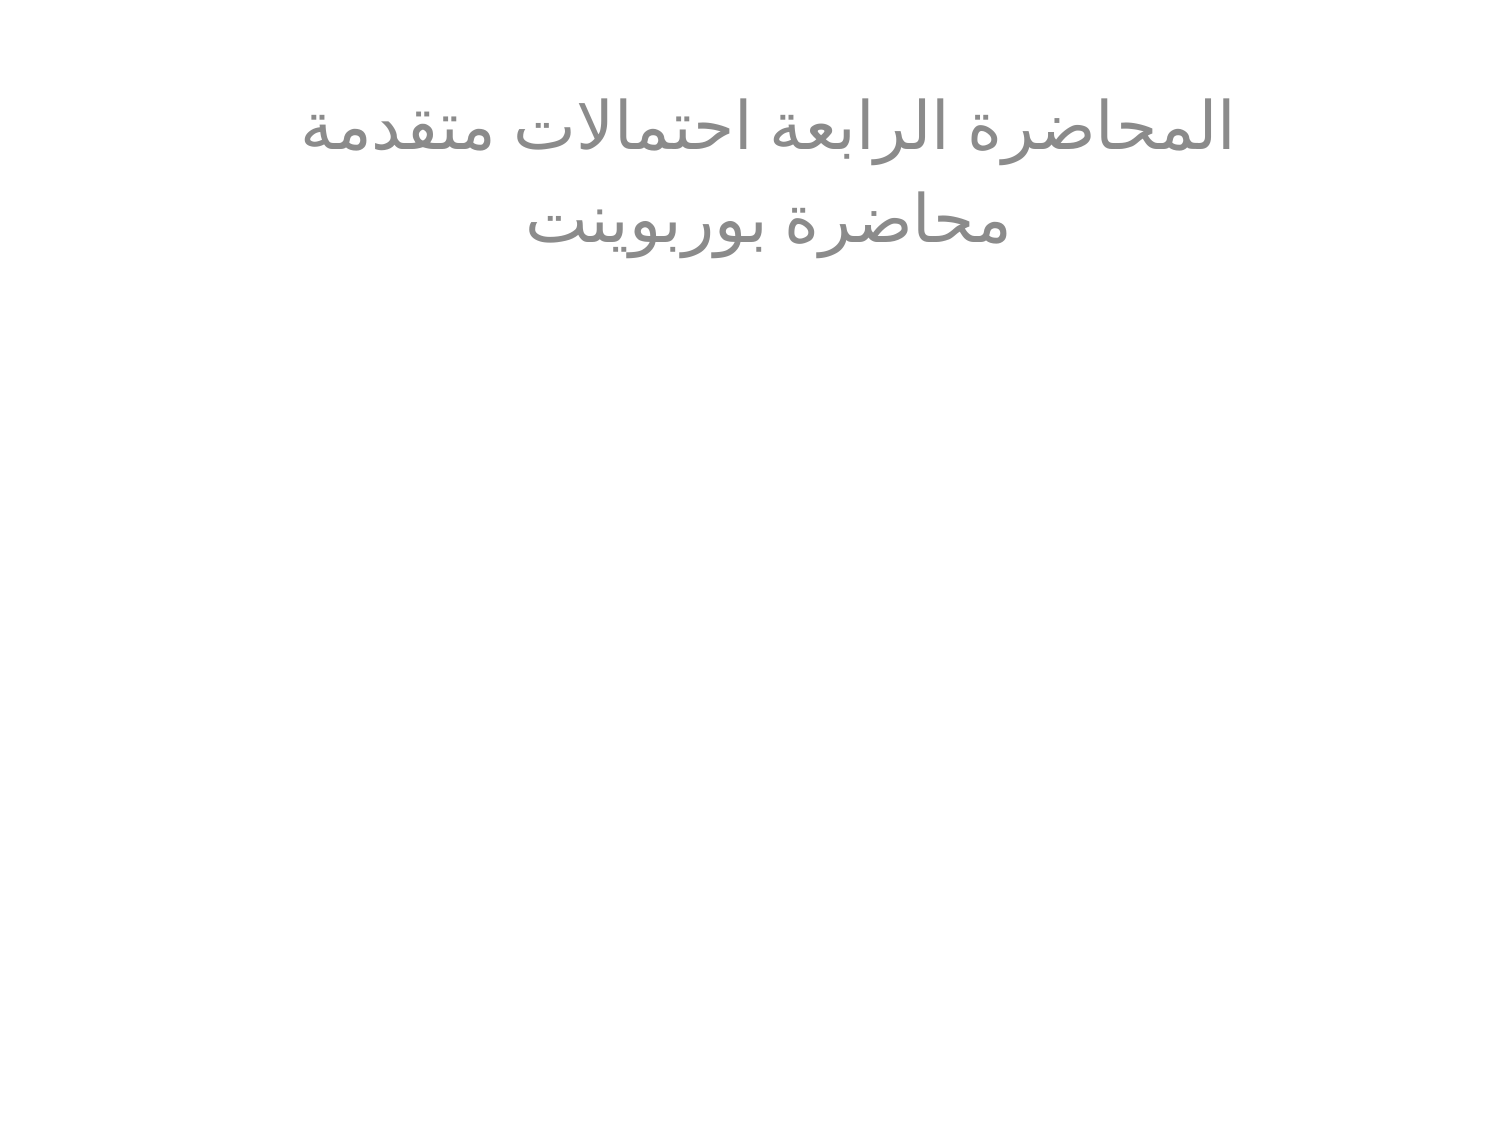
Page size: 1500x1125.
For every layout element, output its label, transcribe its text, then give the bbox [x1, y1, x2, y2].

subtitle المحاضرة الرابعة احتمالات متقدمة محاضرة بوربوينت [75, 75, 1463, 1038]
